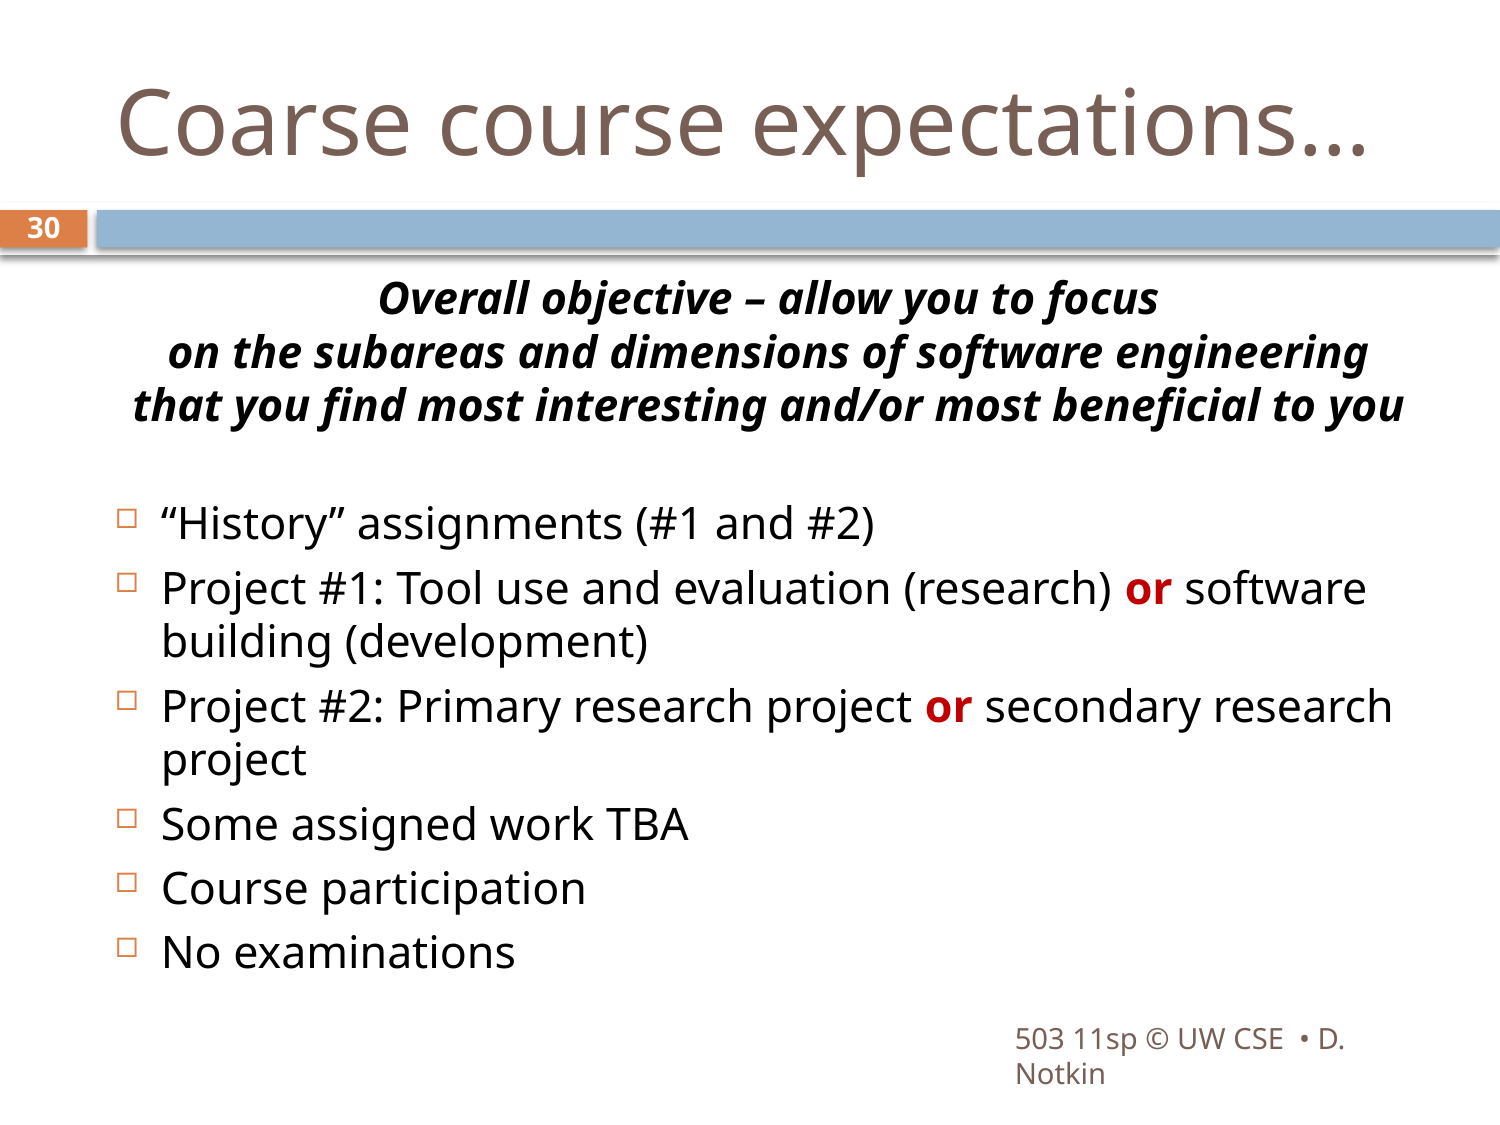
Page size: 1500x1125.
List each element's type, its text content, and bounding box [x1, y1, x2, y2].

slide_number 30 [0, 208, 88, 249]
slide_number 503 11sp © UW CSE • D. Notkin [999, 1025, 1438, 1085]
list Overall objective – allow you to focus on the subareas and dimensions of software engineering that you find most interesting and/or most beneficial to you “History” assignments (#1 and #2) Project #1: Tool use and evaluation (research) or software building (development) Project #2: Primary research project or secondary research project Some assigned work TBA Course participation No examinations [100, 262, 1438, 1000]
title Coarse course expectations… [100, 37, 1438, 200]
